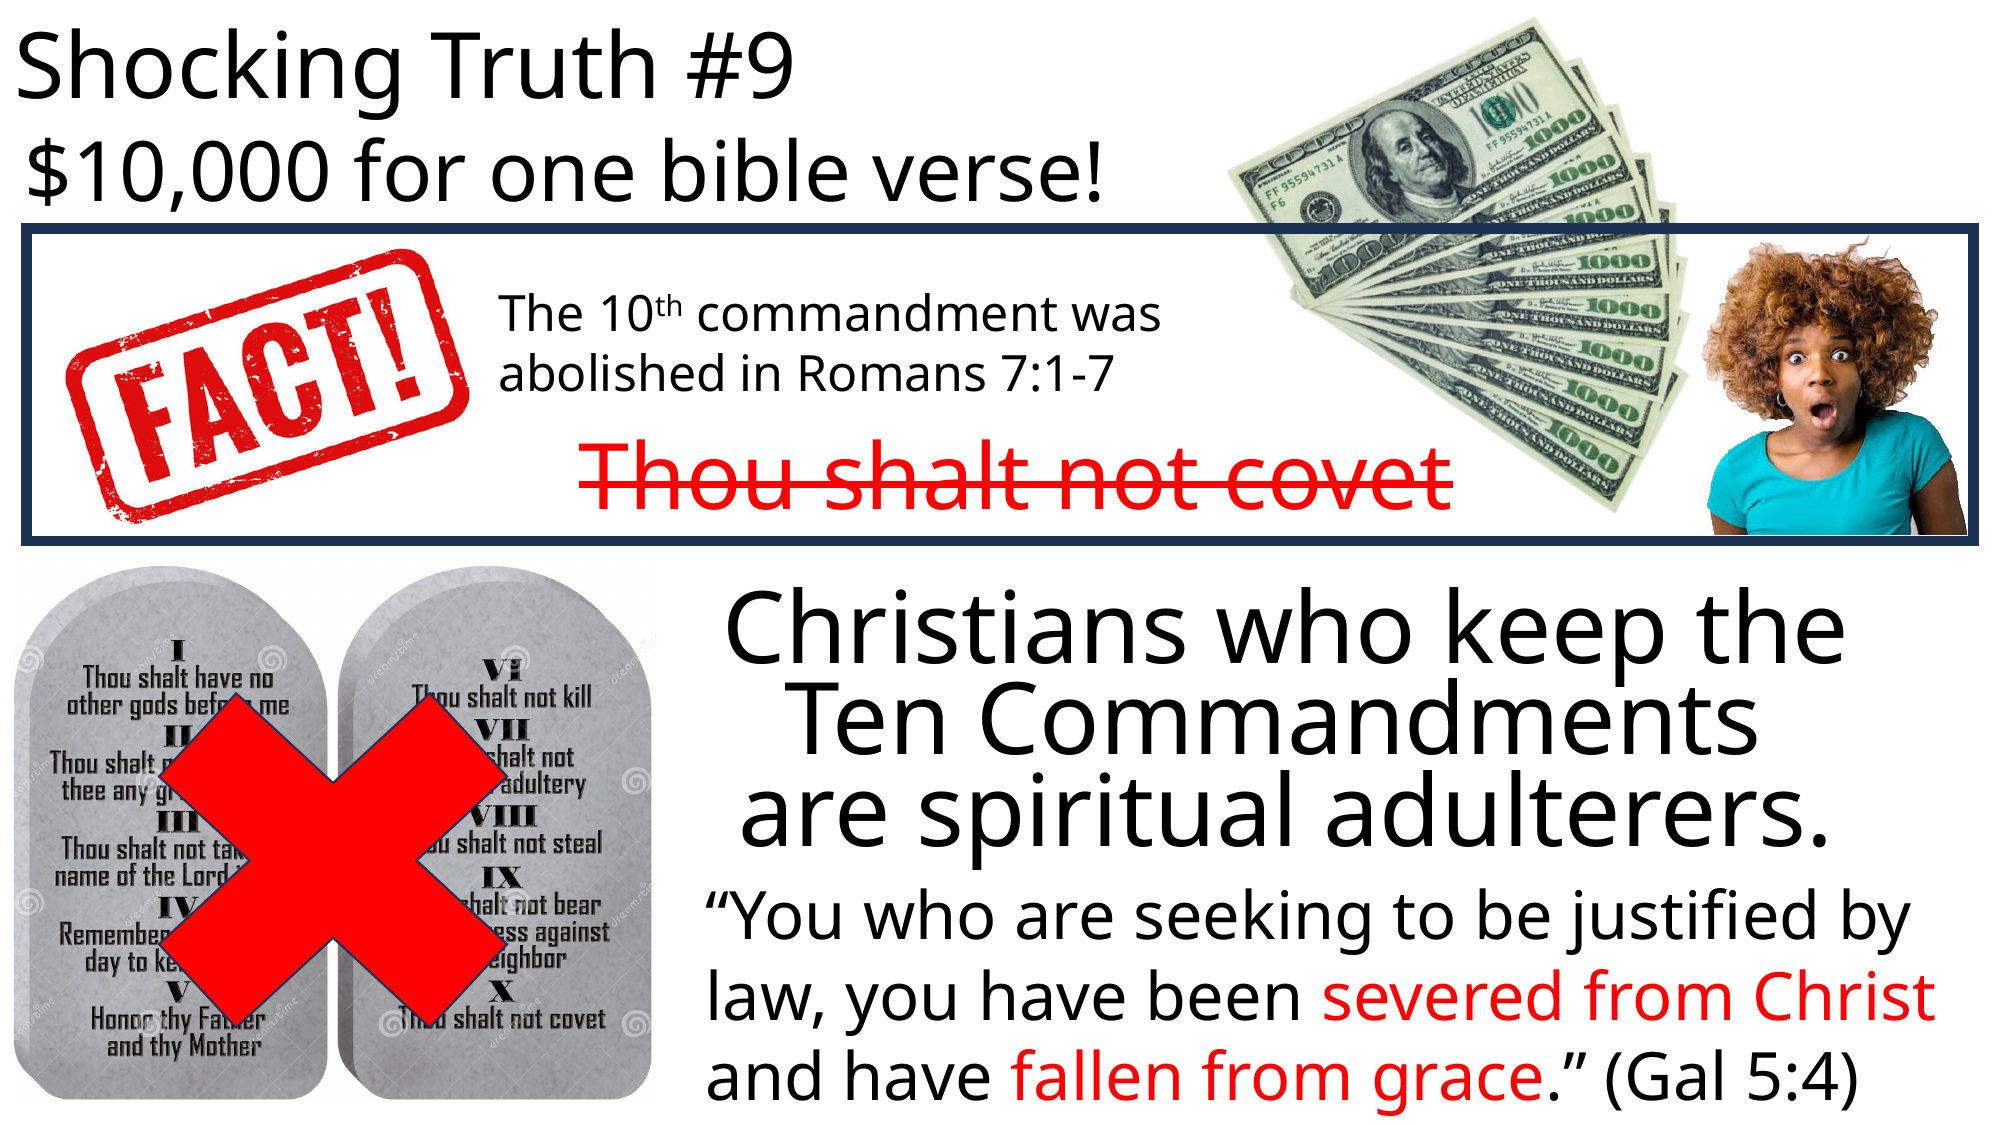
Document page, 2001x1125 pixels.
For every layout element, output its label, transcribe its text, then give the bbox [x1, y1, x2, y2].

picture [9, 562, 657, 1102]
text_box Thou shalt not covet [544, 410, 1481, 536]
text_box Shocking Truth #9 [0, 0, 856, 125]
picture [1186, 0, 1968, 535]
text_box “You who are seeking to be justified by law, you have been severed from Christ and have fallen from grace.” (Gal 5:4) [691, 865, 2000, 1121]
text_box The 10th commandment was abolished in Romans 7:1-7 [484, 274, 1247, 409]
text_box Christians who keep the Ten Commandments are spiritual adulterers. [657, 584, 1980, 874]
picture [51, 235, 484, 534]
text_box [25, 227, 1974, 542]
text_box $10,000 for one bible verse! [9, 111, 1177, 226]
